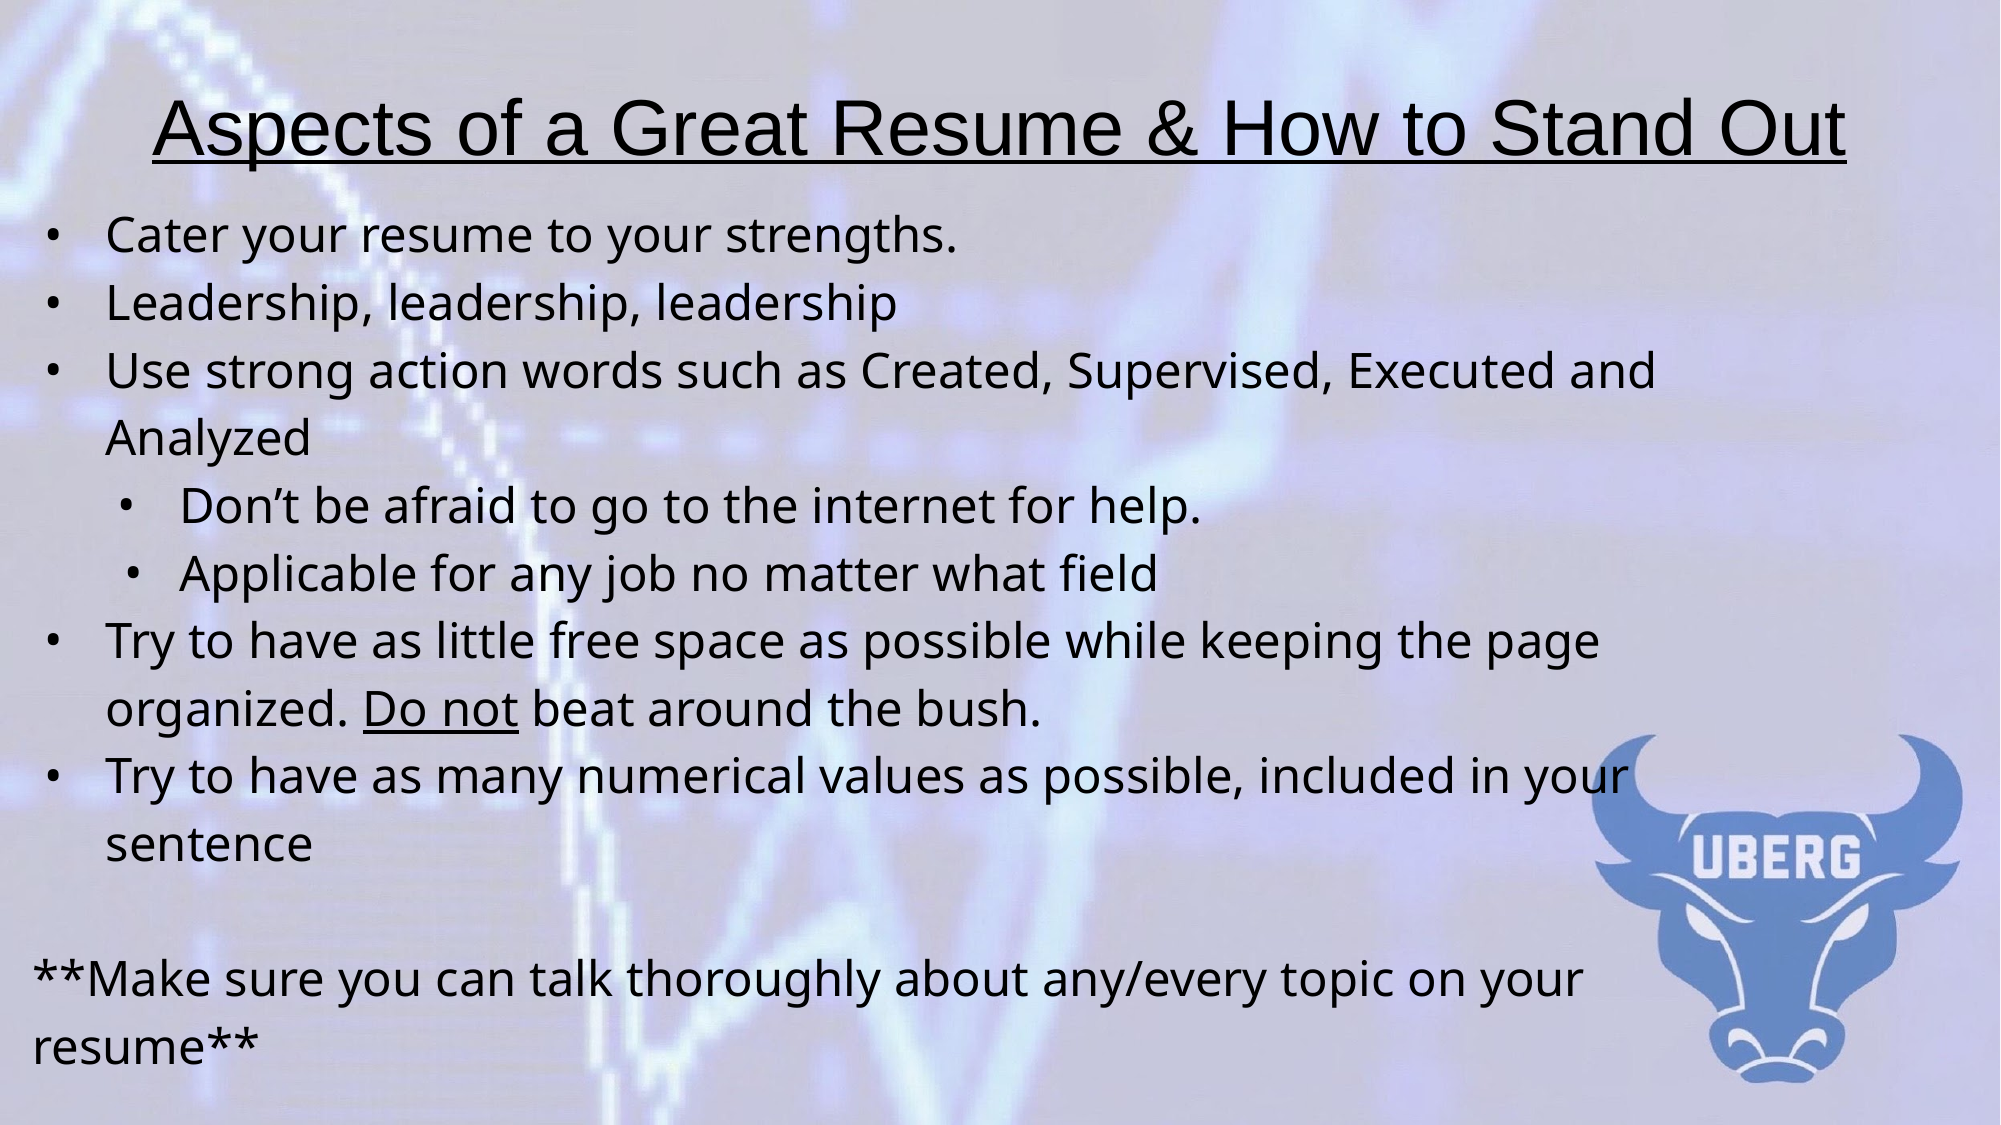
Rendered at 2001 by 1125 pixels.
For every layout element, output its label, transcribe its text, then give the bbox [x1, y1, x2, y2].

list Cater your resume to your strengths. Leadership, leadership, leadership Use strong action words such as Created, Supervised, Executed and Analyzed Don’t be afraid to go to the internet for help. Applicable for any job no matter what field Try to have as little free space as possible while keeping the page organized. Do not beat around the bush. Try to have as many numerical values as possible, included in your sentence **Make sure you can talk thoroughly about any/every topic on your resume** [17, 187, 1821, 1089]
title Aspects of a Great Resume & How to Stand Out [137, 33, 1954, 214]
picture [0, 0, 2001, 1125]
